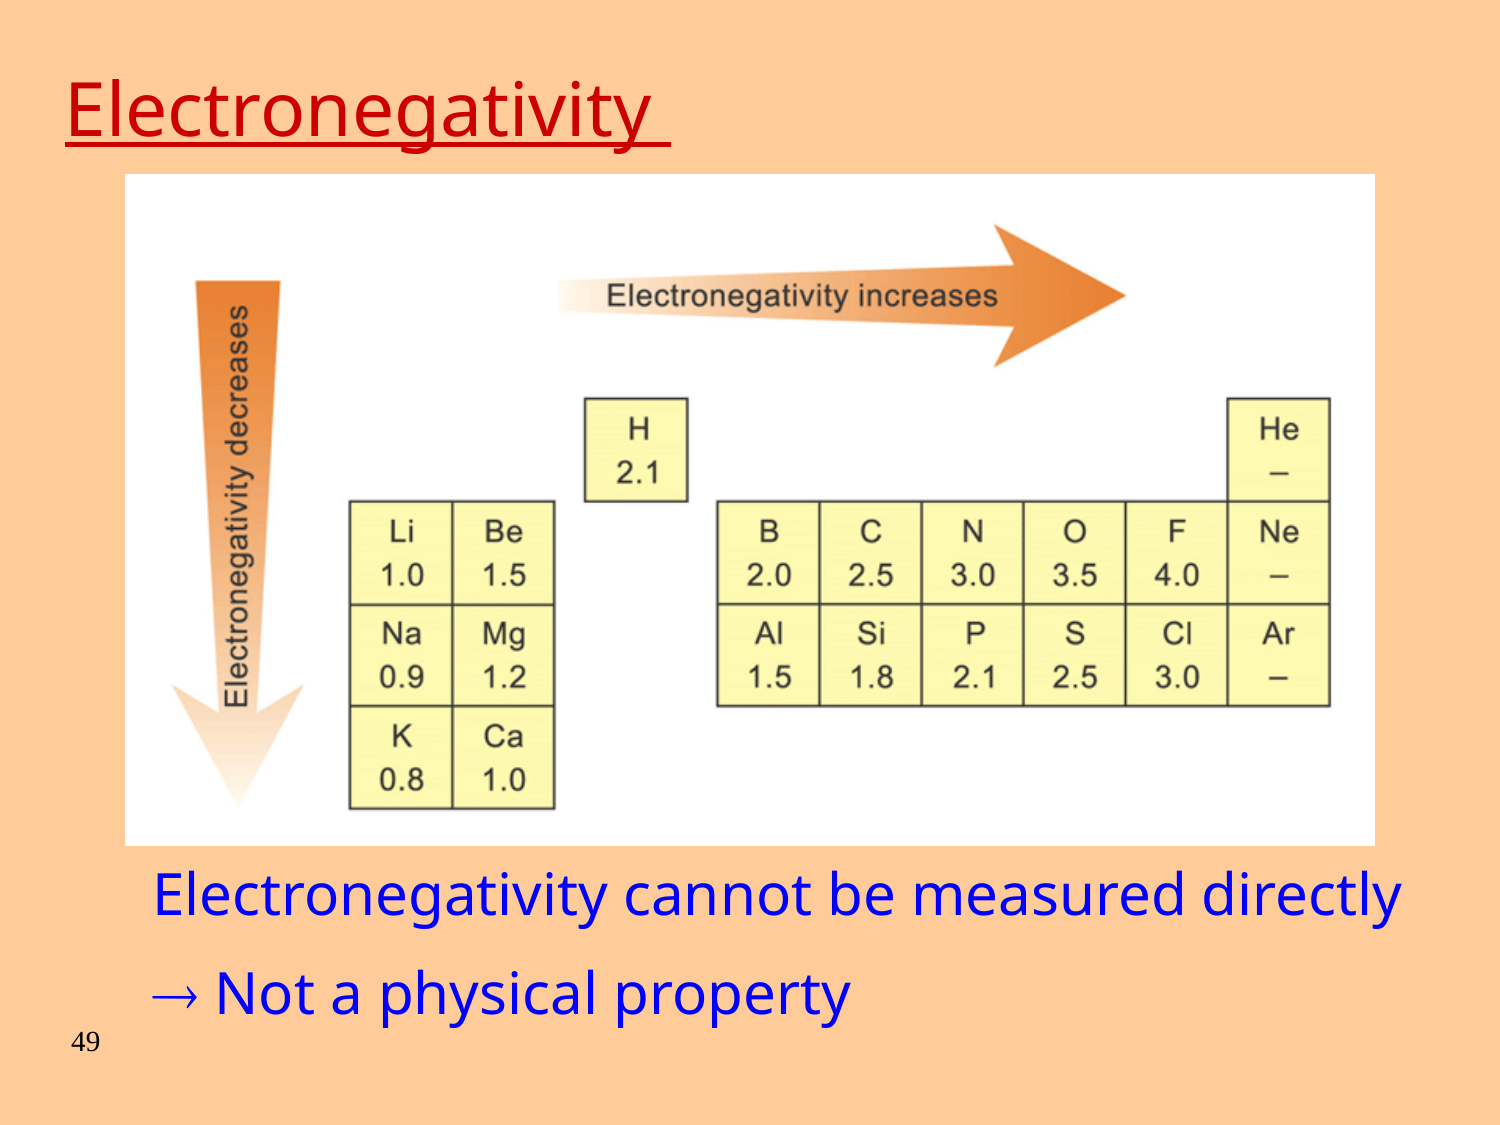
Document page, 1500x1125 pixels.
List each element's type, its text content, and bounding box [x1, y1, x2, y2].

picture [124, 174, 1376, 846]
text_box Electronegativity cannot be measured directly  Not a physical property [137, 849, 1500, 1034]
text_box Electronegativity [50, 37, 908, 175]
